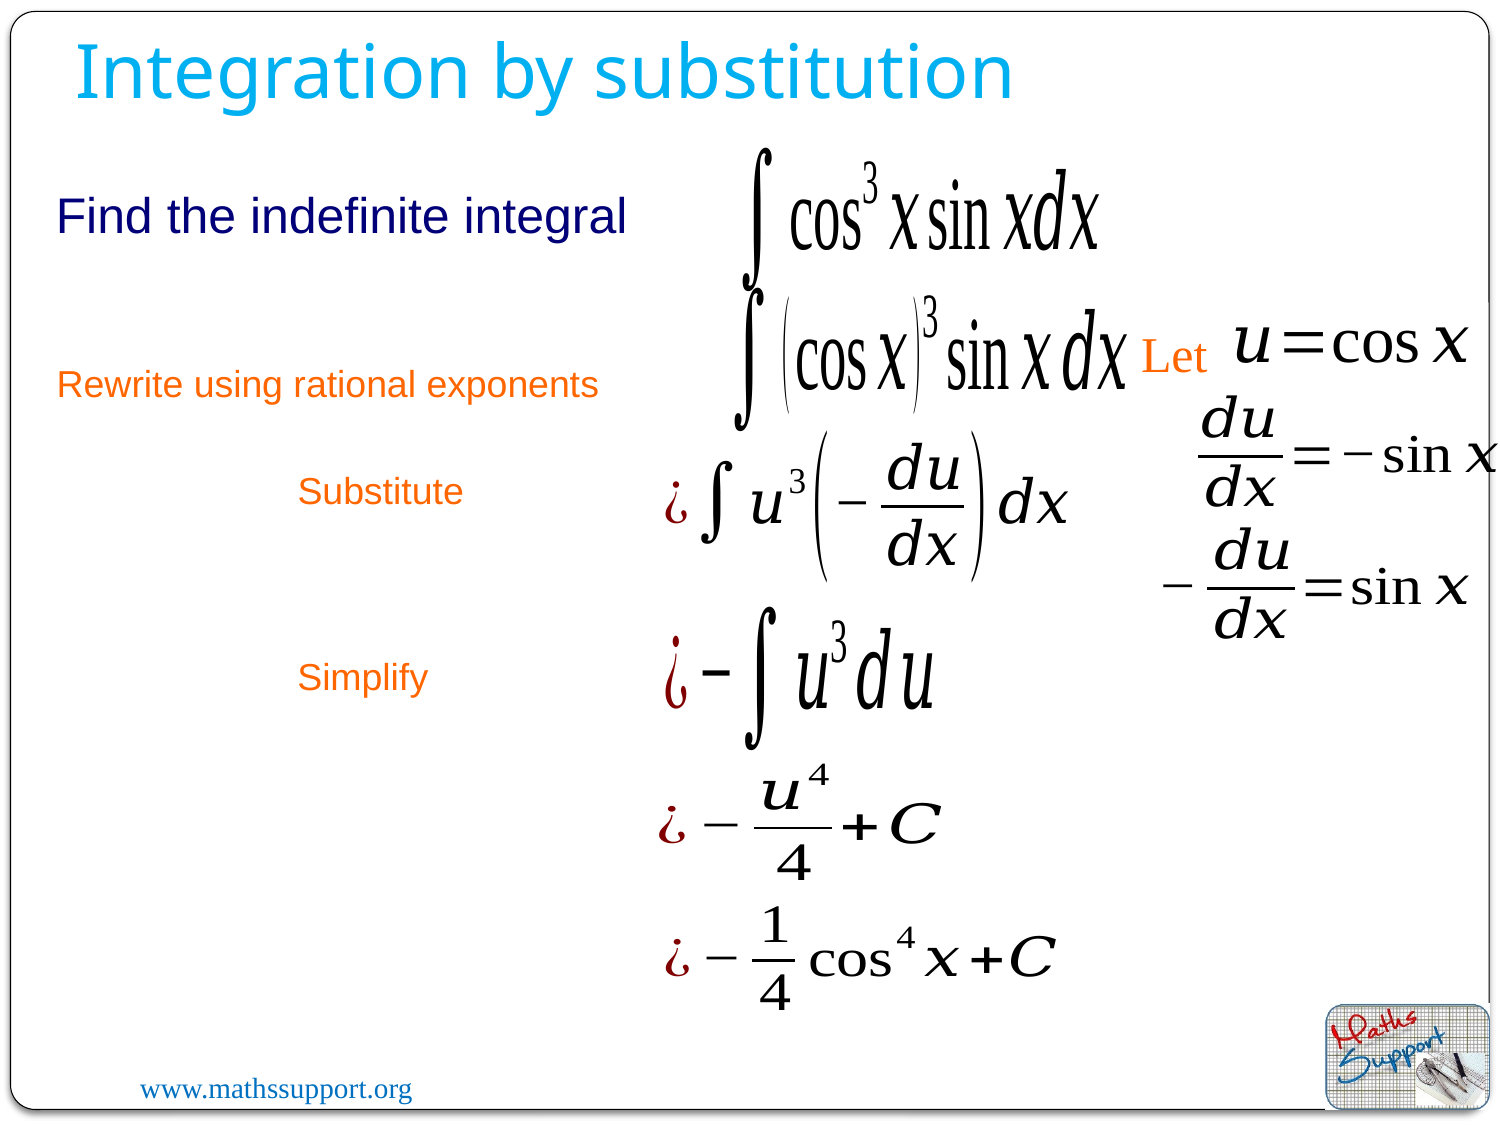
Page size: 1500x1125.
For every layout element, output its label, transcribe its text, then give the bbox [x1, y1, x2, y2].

text_box Rewrite using rational exponents [41, 352, 664, 413]
text_box Substitute [282, 460, 490, 520]
text_box Find the indefinite integral [41, 176, 755, 251]
text_box [130, 1074, 414, 1113]
text_box Let [1126, 315, 1235, 390]
text_box [1324, 999, 1488, 1113]
text_box Find the indefinite integral [760, 176, 1413, 251]
text_box Simplify [282, 645, 454, 706]
text_box Integration by substitution [74, 42, 1425, 114]
